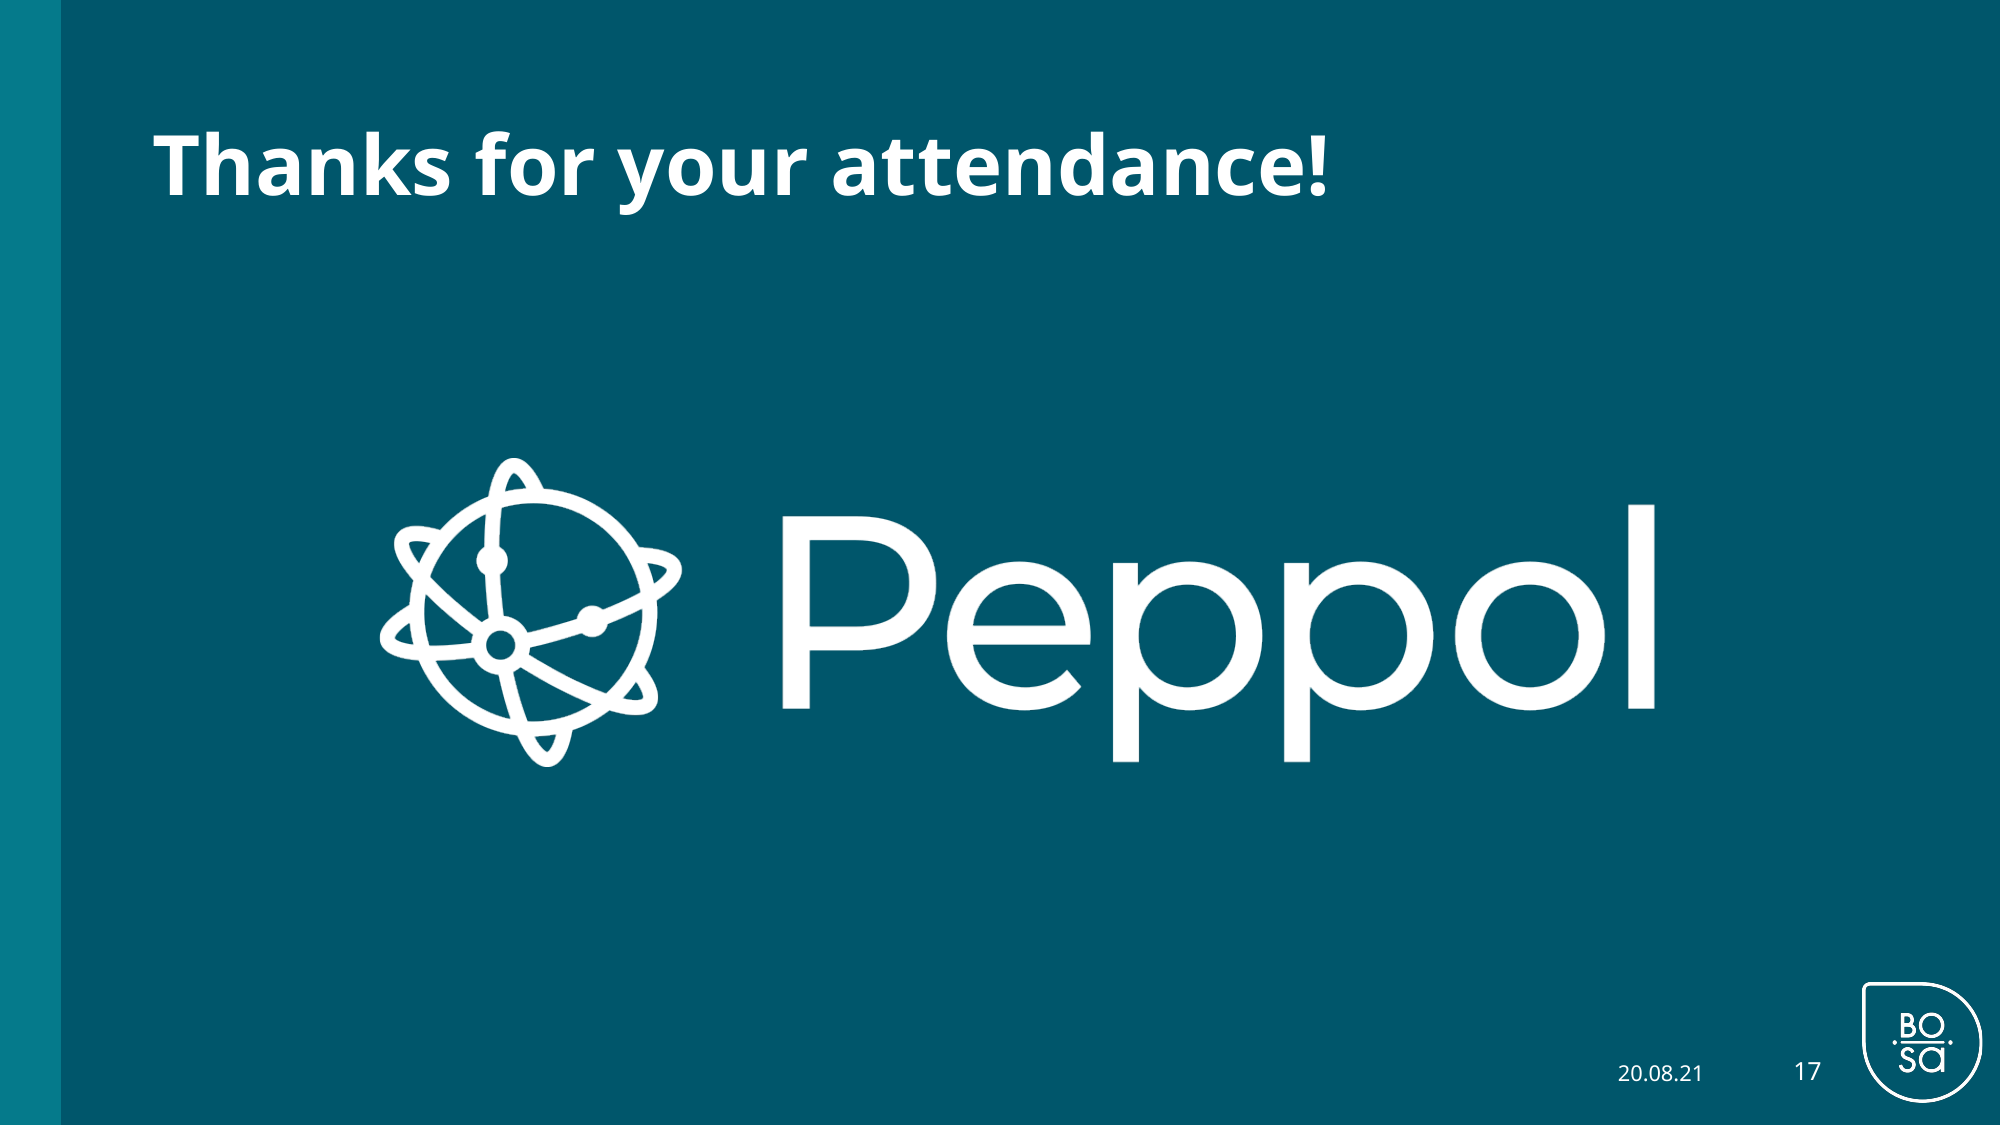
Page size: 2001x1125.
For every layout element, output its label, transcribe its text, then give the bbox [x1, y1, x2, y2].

picture [1628, 505, 1654, 708]
picture [1455, 562, 1605, 710]
picture [1284, 562, 1433, 762]
picture [783, 517, 936, 708]
picture [1113, 562, 1262, 762]
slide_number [1602, 1042, 1719, 1103]
picture [947, 562, 1090, 710]
picture [380, 459, 682, 766]
title Thanks for your attendance! [137, 59, 1863, 278]
slide_number 17 [1719, 1042, 1837, 1103]
picture [1863, 983, 1982, 1102]
